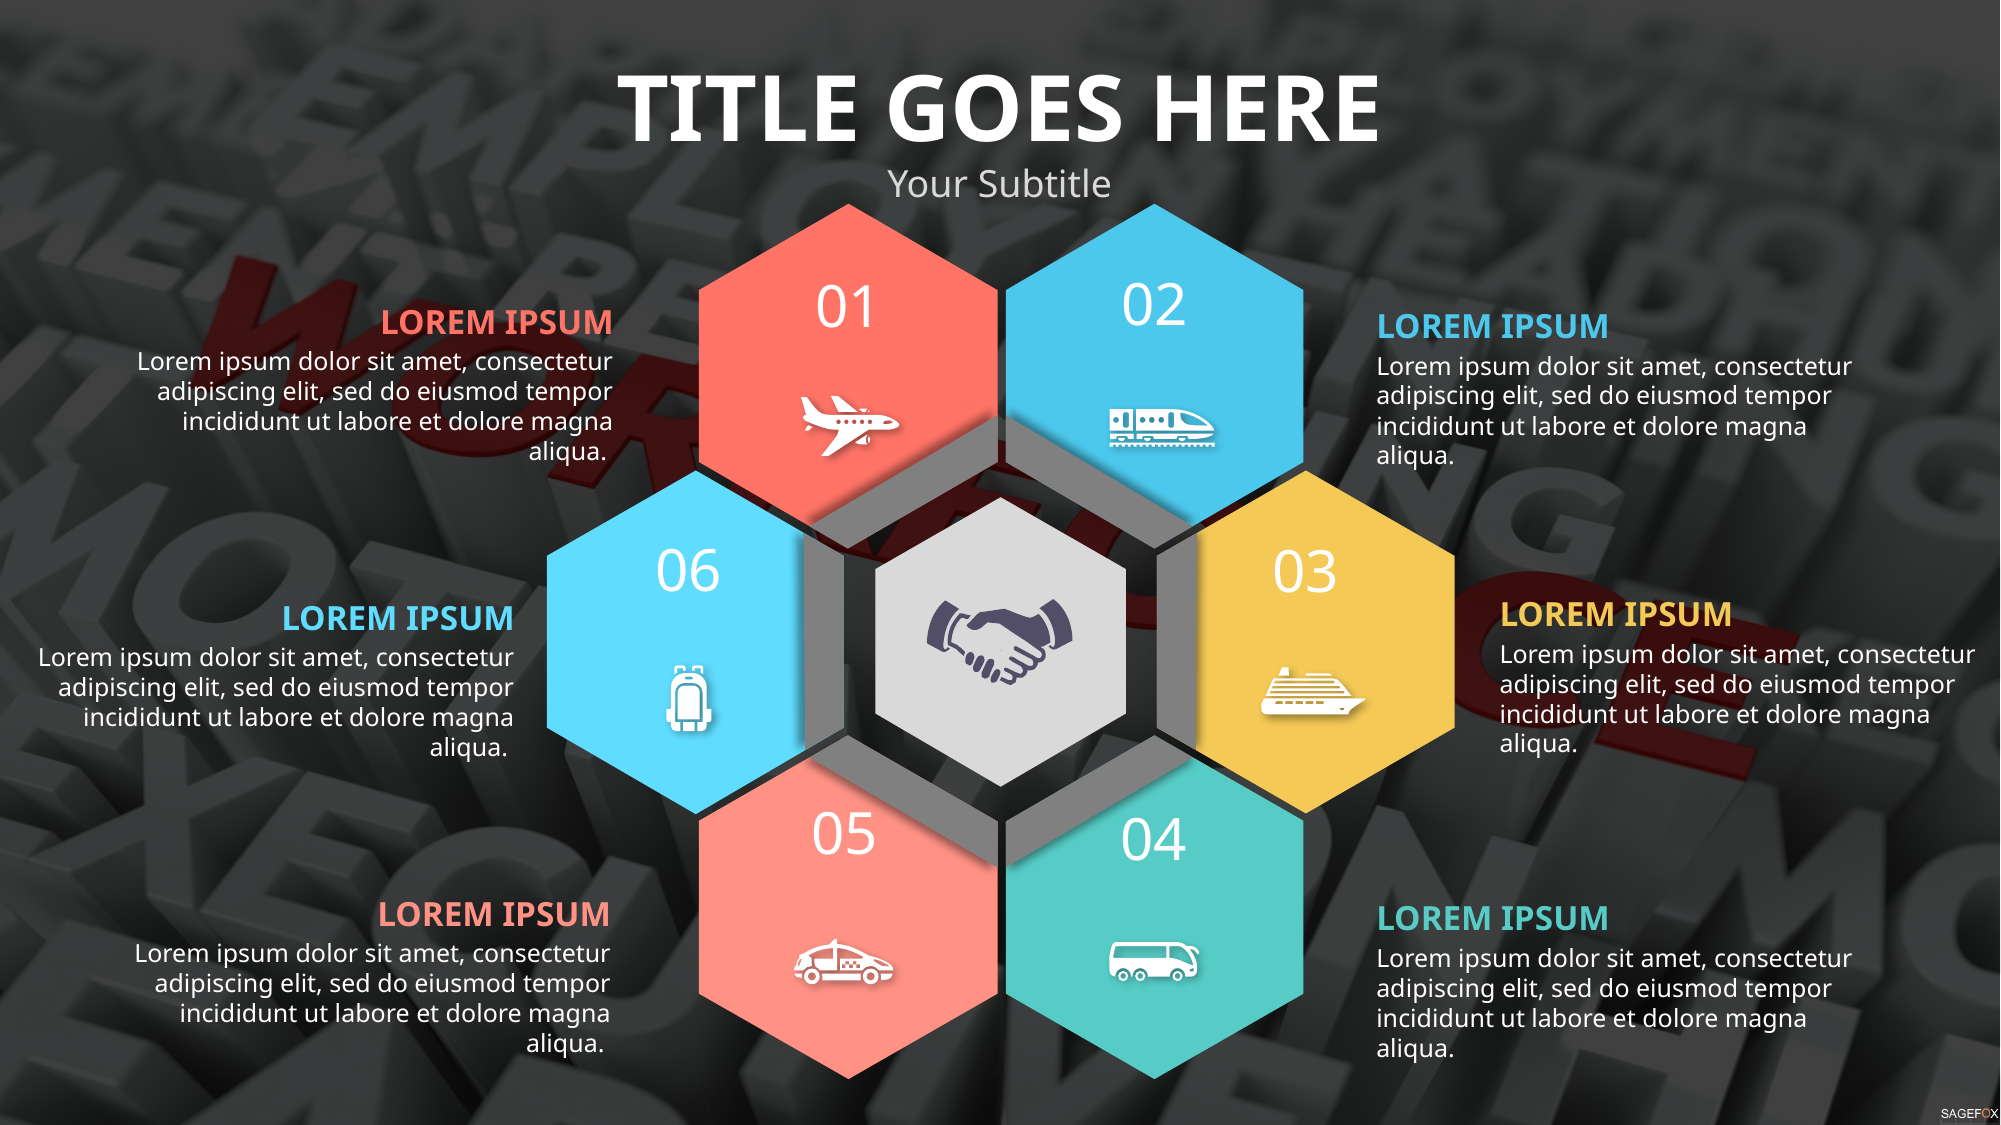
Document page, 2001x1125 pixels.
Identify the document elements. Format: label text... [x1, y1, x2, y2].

text_box [875, 497, 1126, 787]
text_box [926, 599, 1074, 685]
text_box LOREM IPSUM Lorem ipsum dolor sit amet, consectetur adipiscing elit, sed do eiusmod tempor incididunt ut labore et dolore magna aliqua. [103, 293, 629, 474]
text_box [1005, 203, 1304, 549]
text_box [1156, 470, 1455, 814]
text_box LOREM IPSUM Lorem ipsum dolor sit amet, consectetur adipiscing elit, sed do eiusmod tempor incididunt ut labore et dolore magna aliqua. [1484, 585, 2000, 766]
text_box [1005, 735, 1304, 1080]
text_box LOREM IPSUM Lorem ipsum dolor sit amet, consectetur adipiscing elit, sed do eiusmod tempor incididunt ut labore et dolore magna aliqua. [1361, 890, 1887, 1070]
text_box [698, 203, 998, 549]
picture [0, 0, 2001, 1125]
text_box TITLE GOES HERE Your Subtitle [548, 42, 1452, 212]
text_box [698, 735, 998, 1080]
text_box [546, 470, 844, 815]
text_box LOREM IPSUM Lorem ipsum dolor sit amet, consectetur adipiscing elit, sed do eiusmod tempor incididunt ut labore et dolore magna aliqua. [1361, 297, 1887, 478]
text_box LOREM IPSUM Lorem ipsum dolor sit amet, consectetur adipiscing elit, sed do eiusmod tempor incididunt ut labore et dolore magna aliqua. [4, 589, 530, 770]
text_box LOREM IPSUM Lorem ipsum dolor sit amet, consectetur adipiscing elit, sed do eiusmod tempor incididunt ut labore et dolore magna aliqua. [100, 885, 626, 1065]
